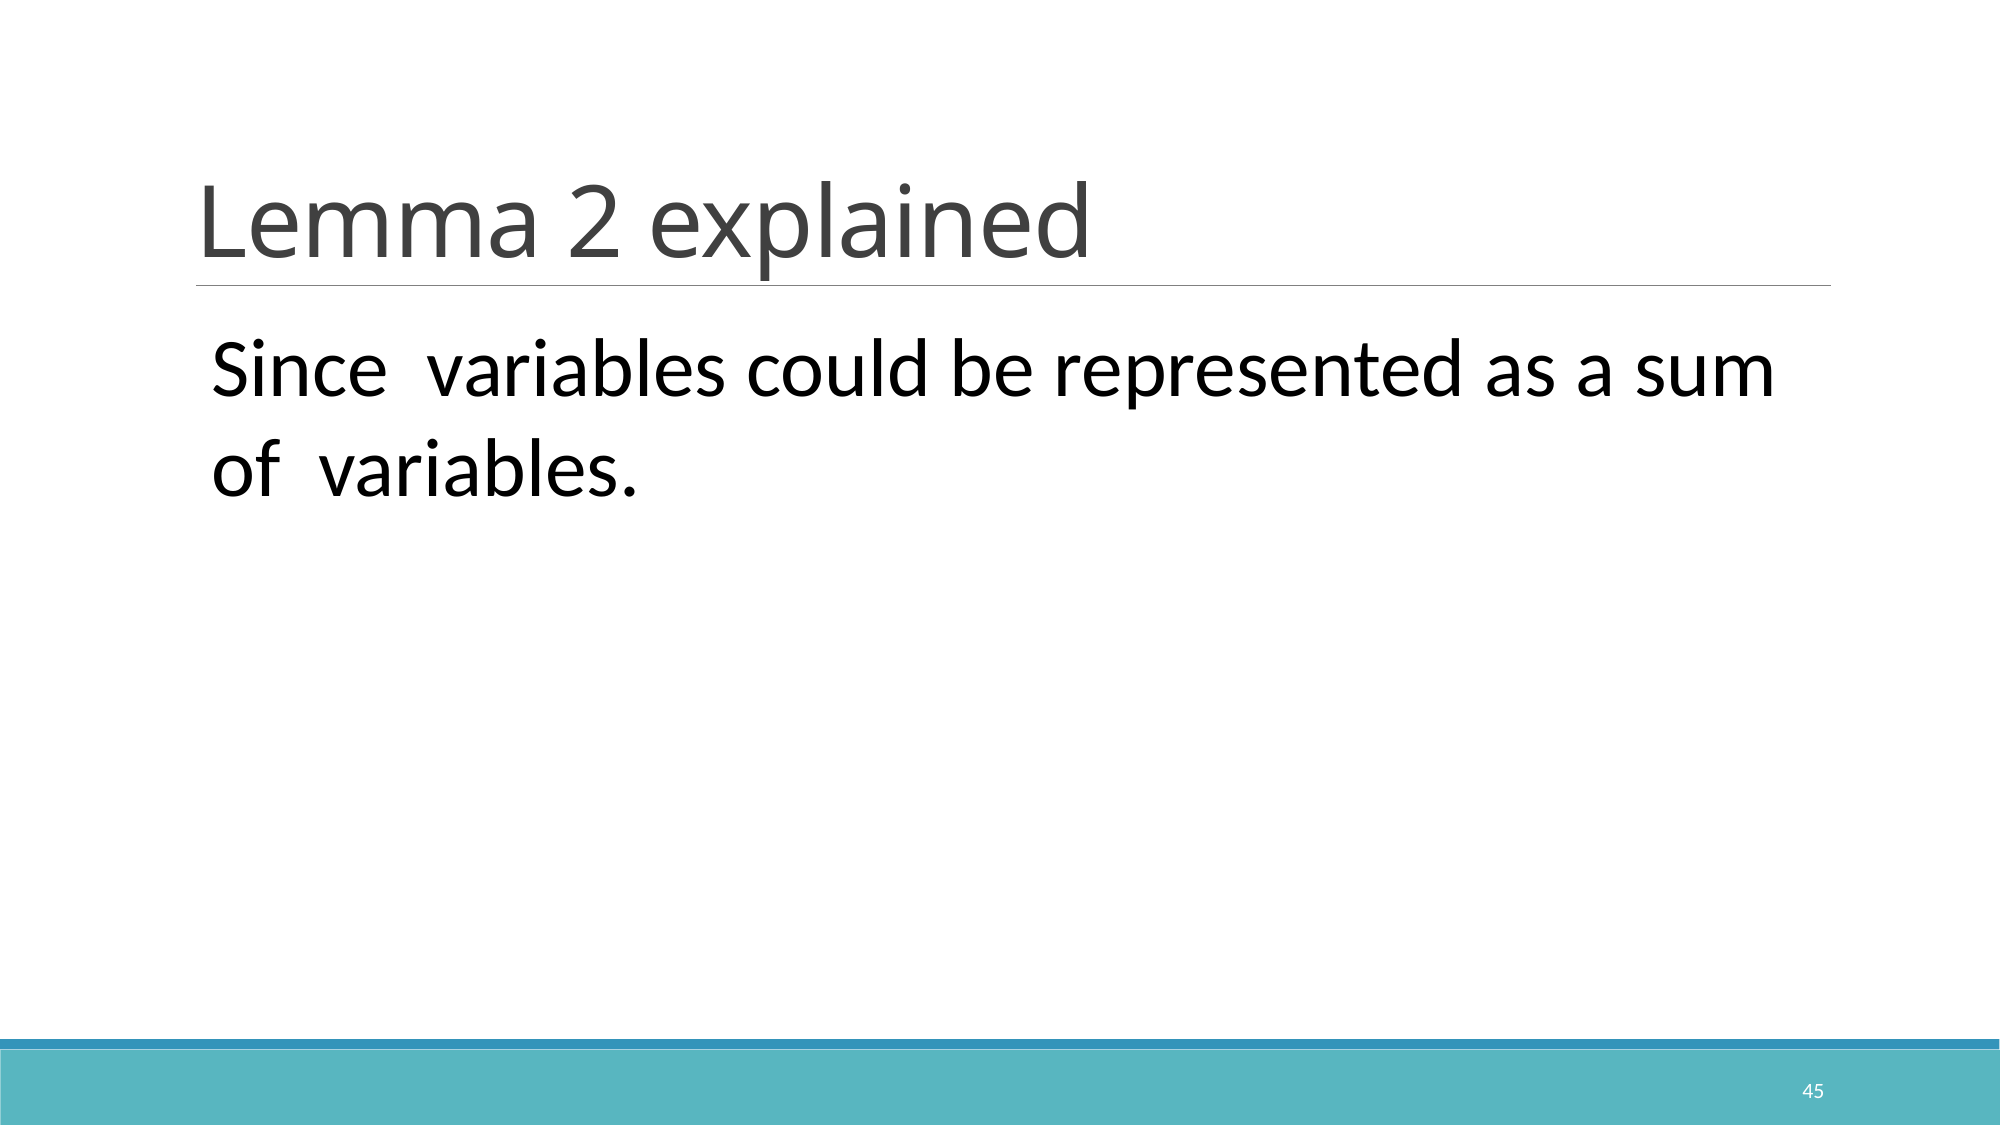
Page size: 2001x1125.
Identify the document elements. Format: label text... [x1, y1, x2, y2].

slide_number 45 [1624, 1059, 1840, 1120]
title Lemma 2 explained [180, 47, 1830, 285]
